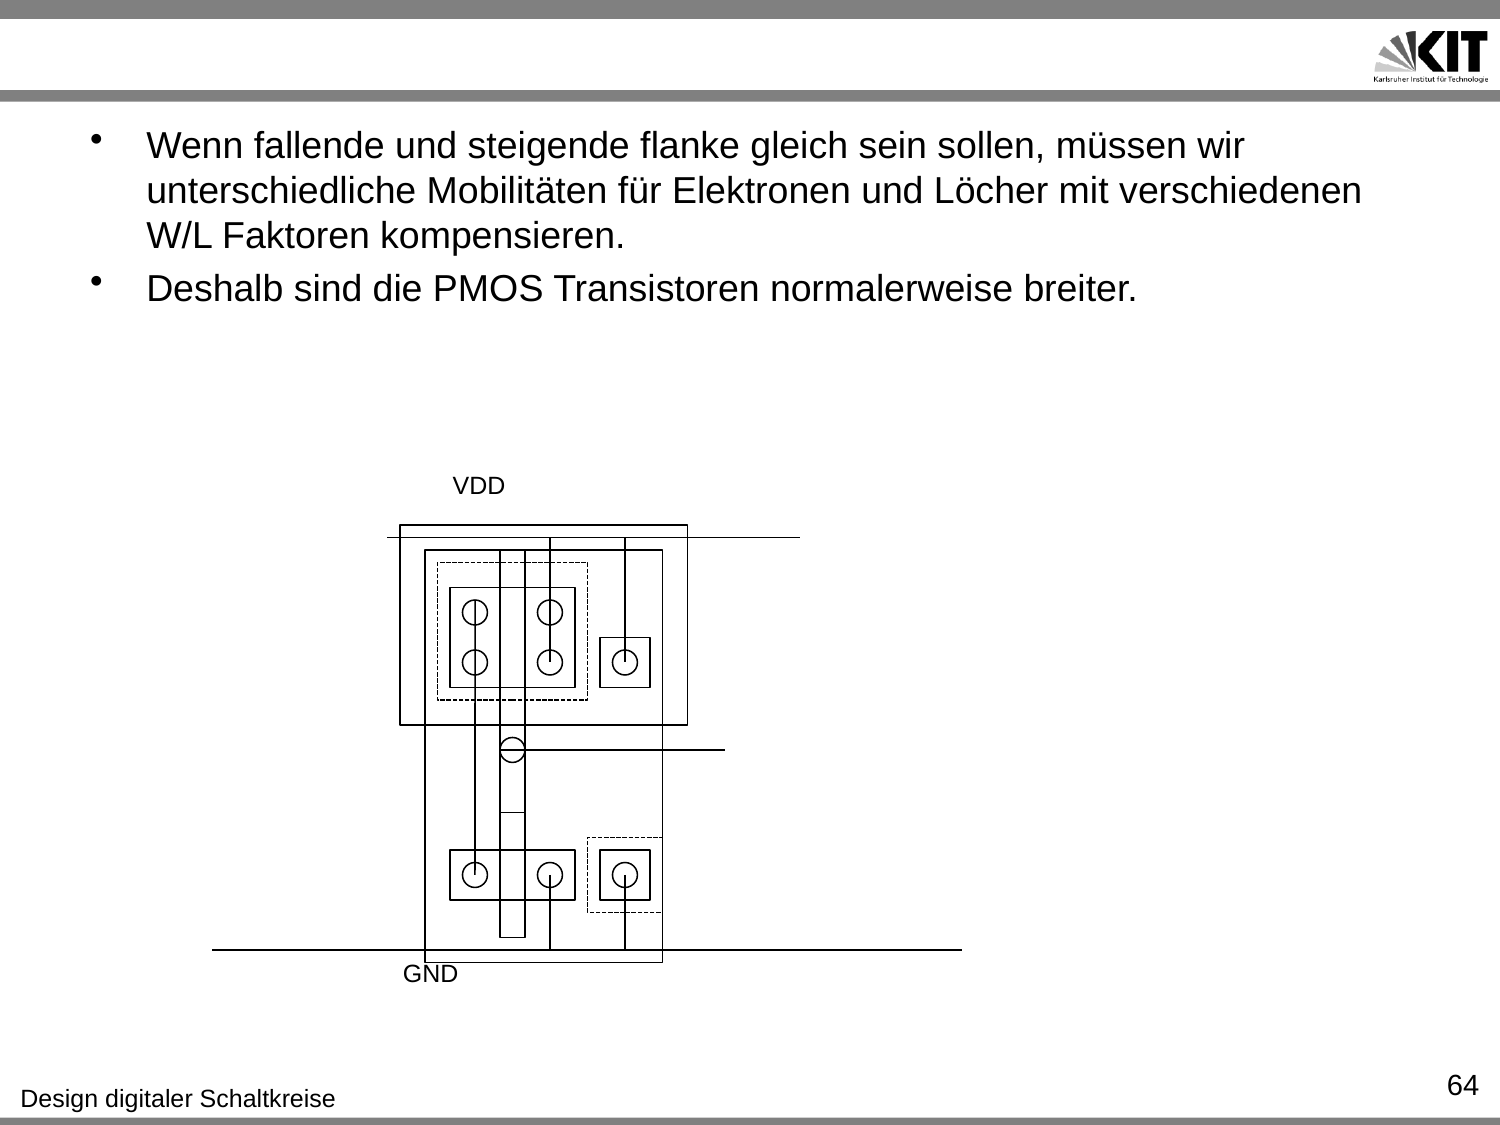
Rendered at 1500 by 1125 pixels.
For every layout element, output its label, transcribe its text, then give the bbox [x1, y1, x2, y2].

list Wenn fallende und steigende flanke gleich sein sollen, müssen wir unterschiedliche Mobilitäten für Elektronen und Löcher mit verschiedenen W/L Faktoren kompensieren. Deshalb sind die PMOS Transistoren normalerweise breiter. [75, 113, 1425, 325]
text_box [424, 959, 663, 963]
slide_number 64 [1364, 1058, 1495, 1094]
text_box [479, 549, 663, 949]
text_box [399, 546, 452, 725]
text_box [399, 525, 688, 536]
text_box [449, 549, 576, 726]
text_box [449, 812, 576, 938]
text_box [631, 546, 688, 725]
text_box VDD [437, 462, 521, 508]
text_box GND [387, 959, 474, 995]
text_box [424, 549, 470, 949]
picture [1374, 31, 1488, 83]
